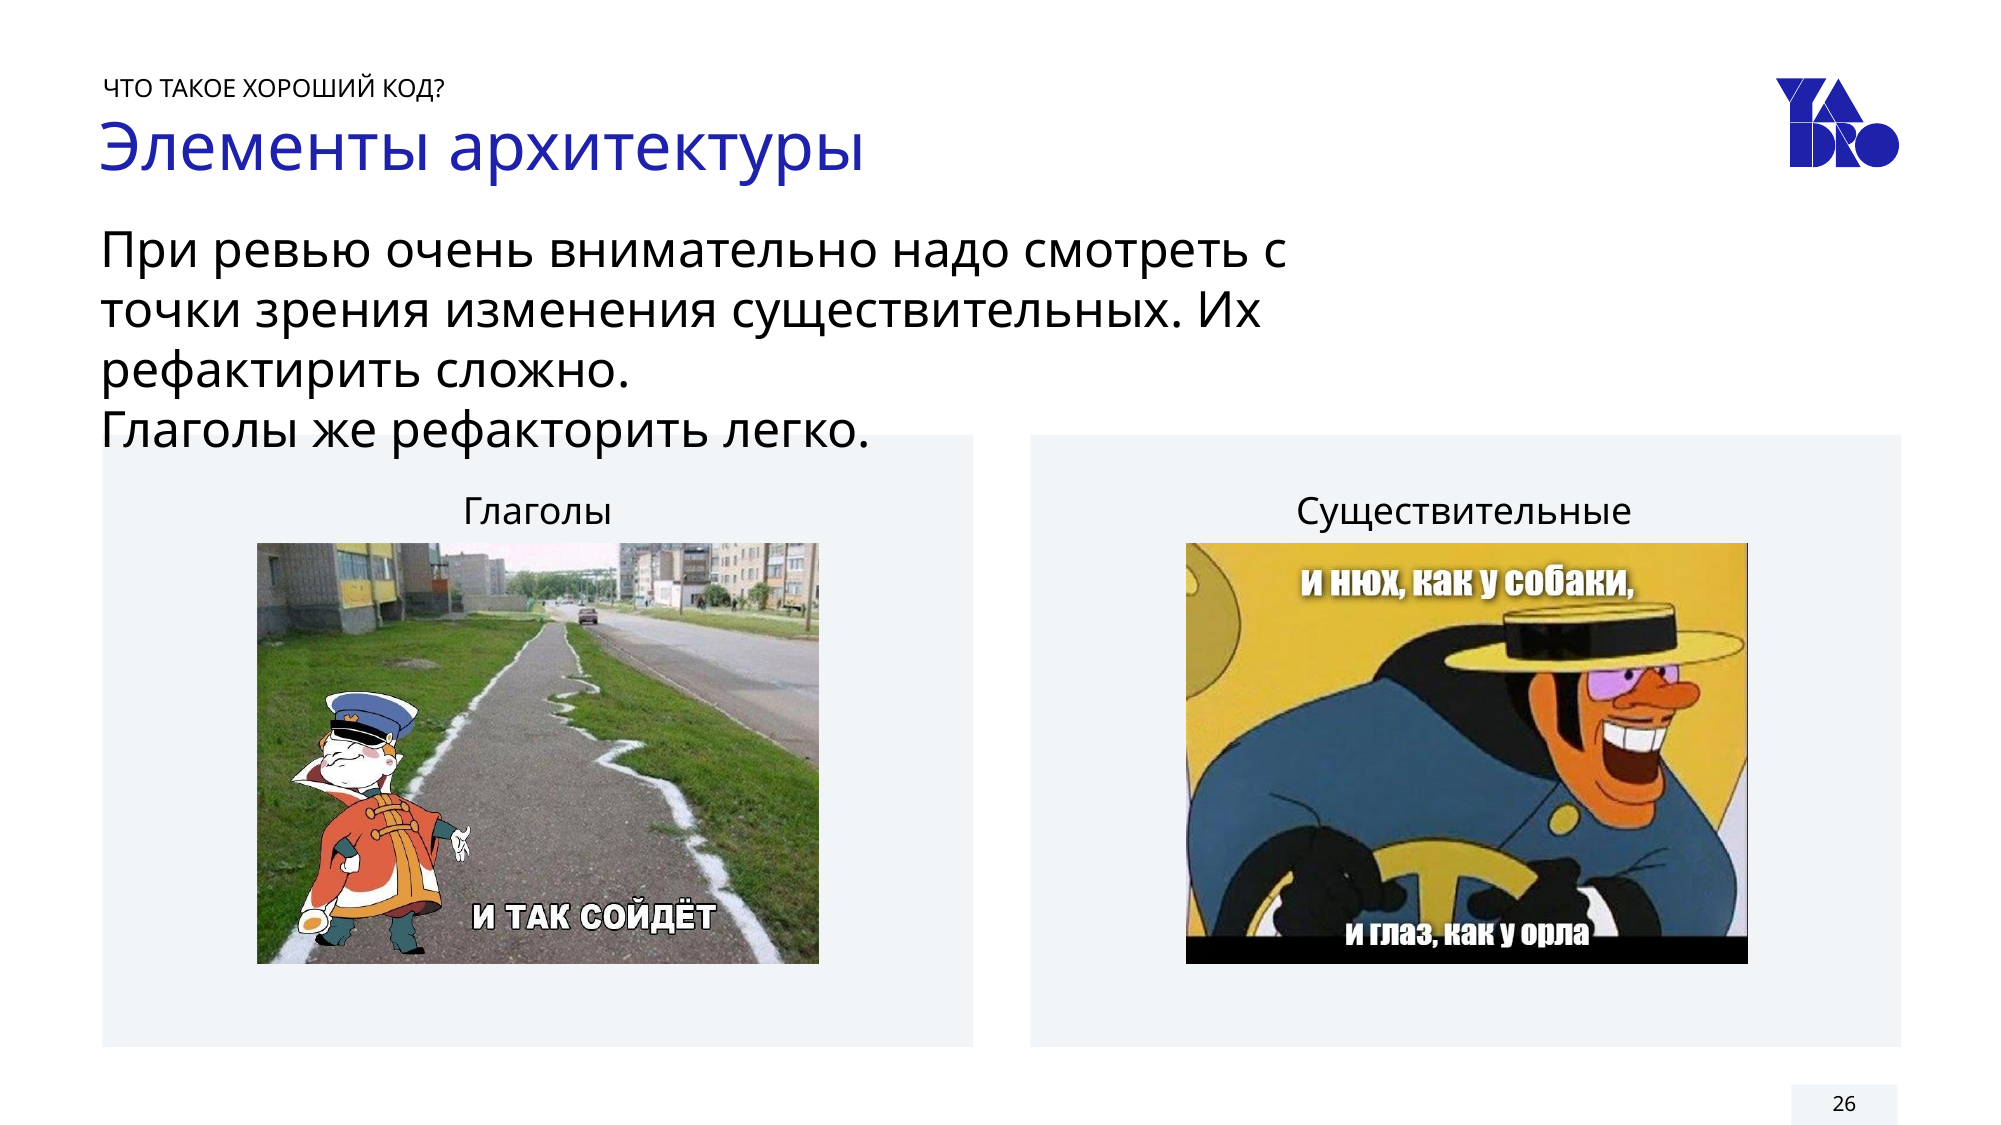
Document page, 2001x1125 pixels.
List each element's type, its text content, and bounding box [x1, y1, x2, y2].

text_box ЧТО ТАКОЕ ХОРОШИЙ КОД? [88, 65, 782, 108]
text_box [1183, 479, 1748, 964]
text_box При ревью очень внимательно надо смотреть с точки зрения изменения существительных. Их рефактирить сложно. Глаголы же рефакторить легко. [85, 209, 1375, 380]
text_box [101, 434, 974, 1048]
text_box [257, 479, 819, 964]
text_box Элементы архитектуры [85, 108, 1699, 191]
text_box [1029, 434, 1902, 1048]
